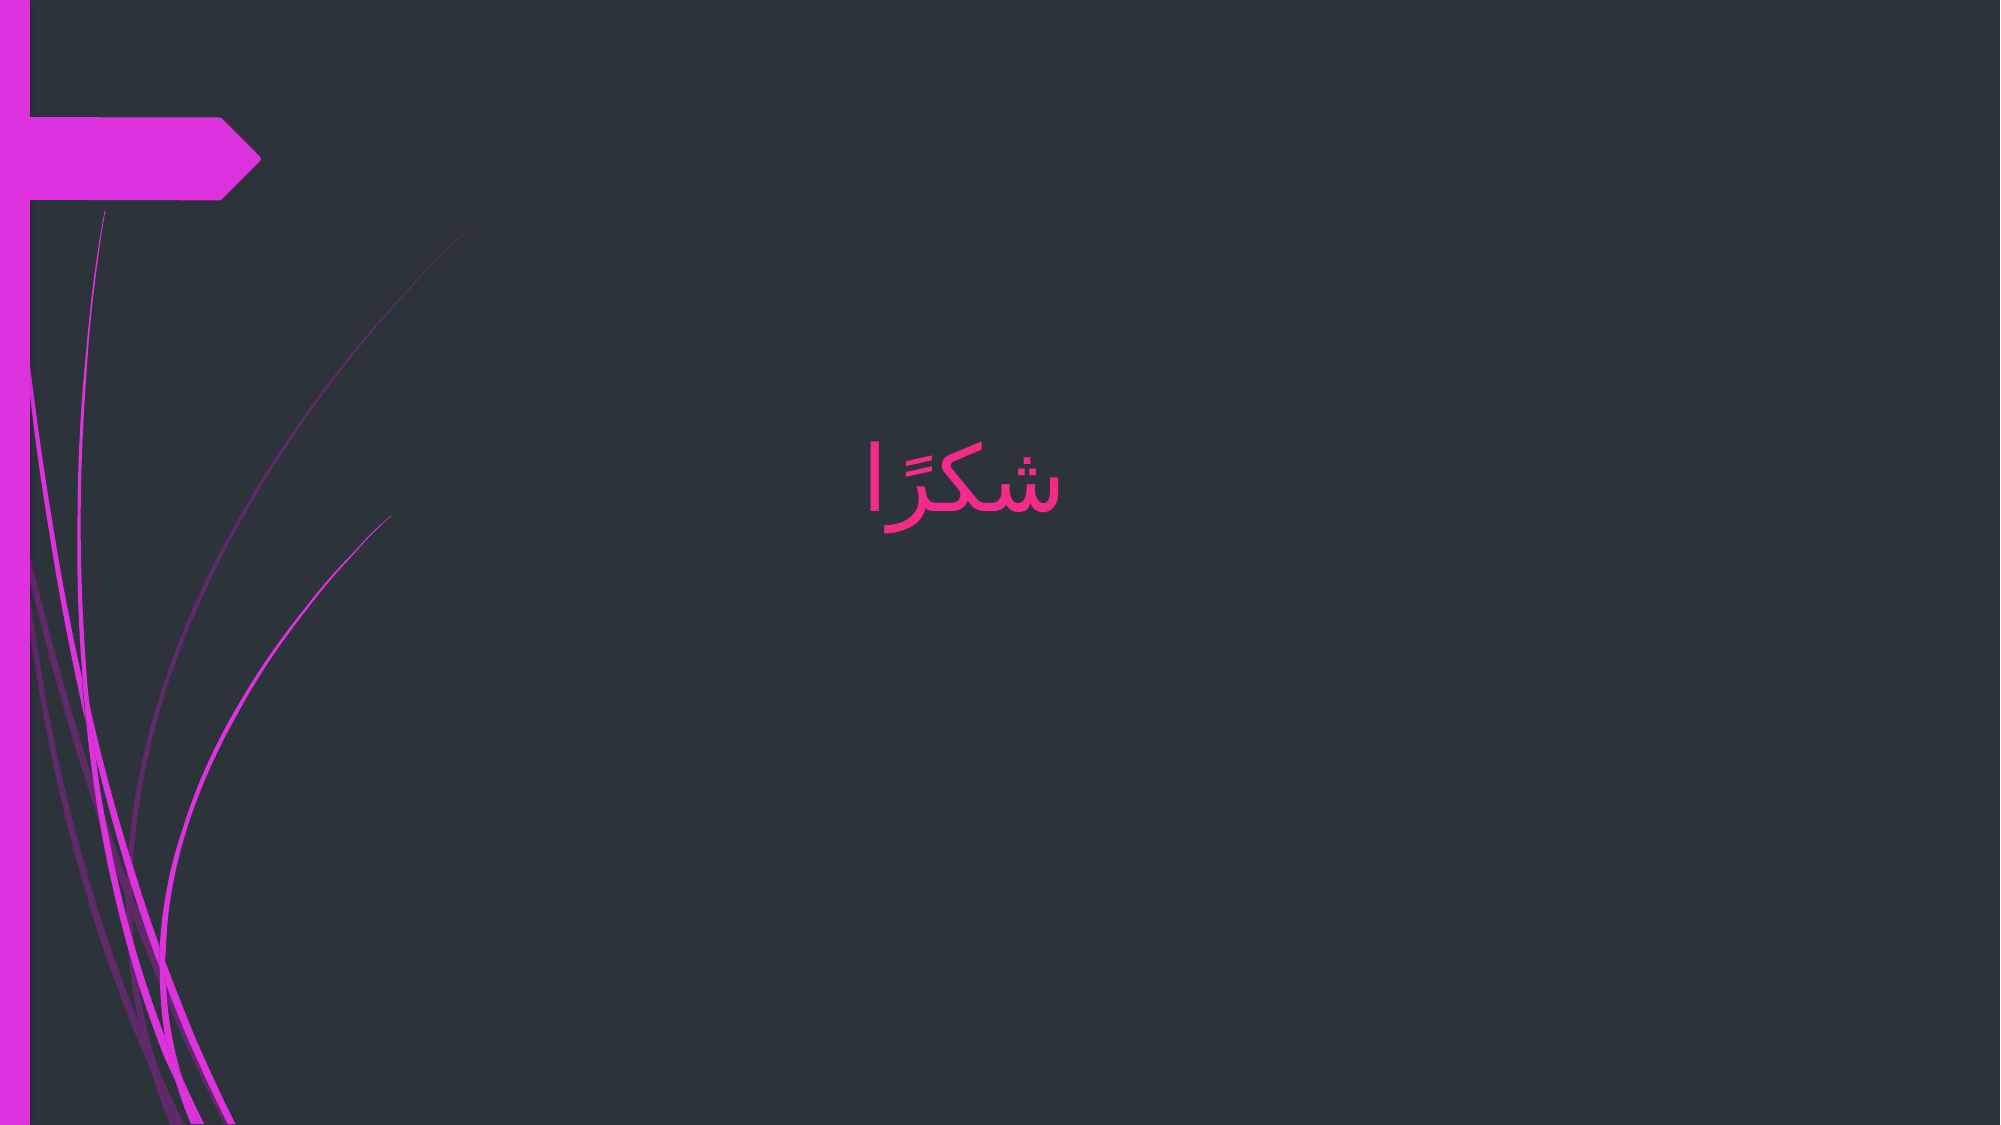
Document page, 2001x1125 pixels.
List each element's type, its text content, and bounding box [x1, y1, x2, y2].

text_box شكرًا [848, 412, 1138, 537]
